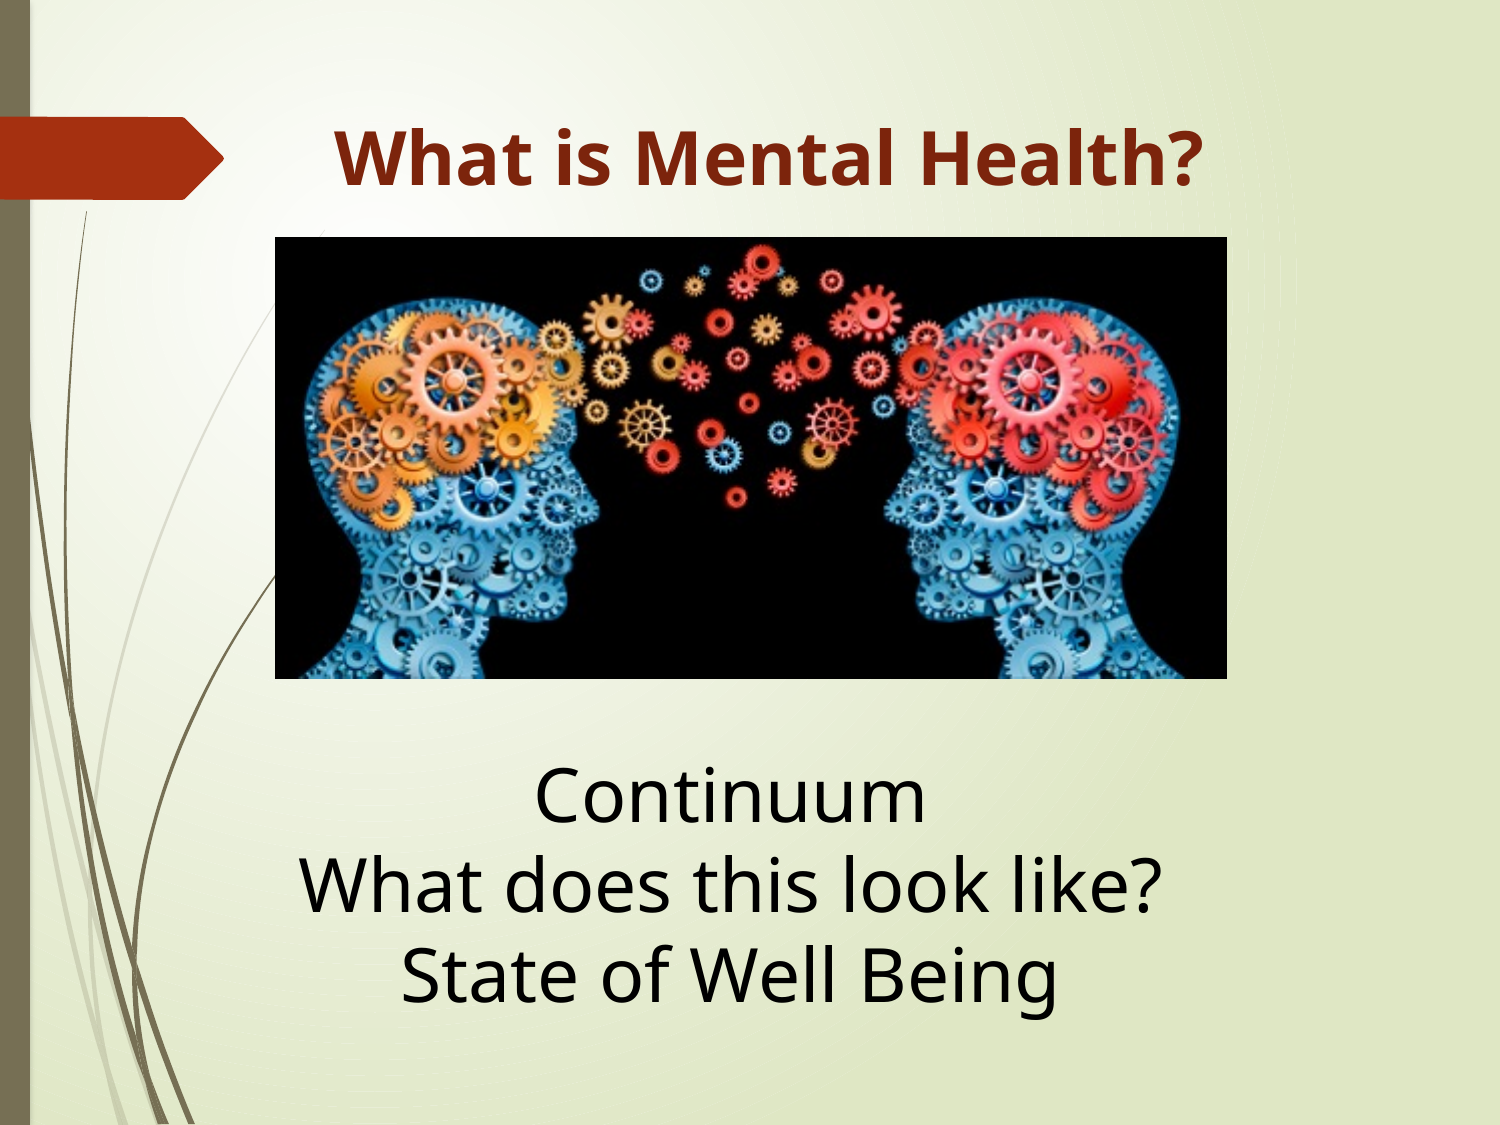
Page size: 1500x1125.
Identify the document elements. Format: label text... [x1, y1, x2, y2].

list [274, 237, 1227, 679]
title What is Mental Health? [319, 102, 1400, 313]
text_box Continuum What does this look like? State of Well Being [212, 649, 1250, 1025]
